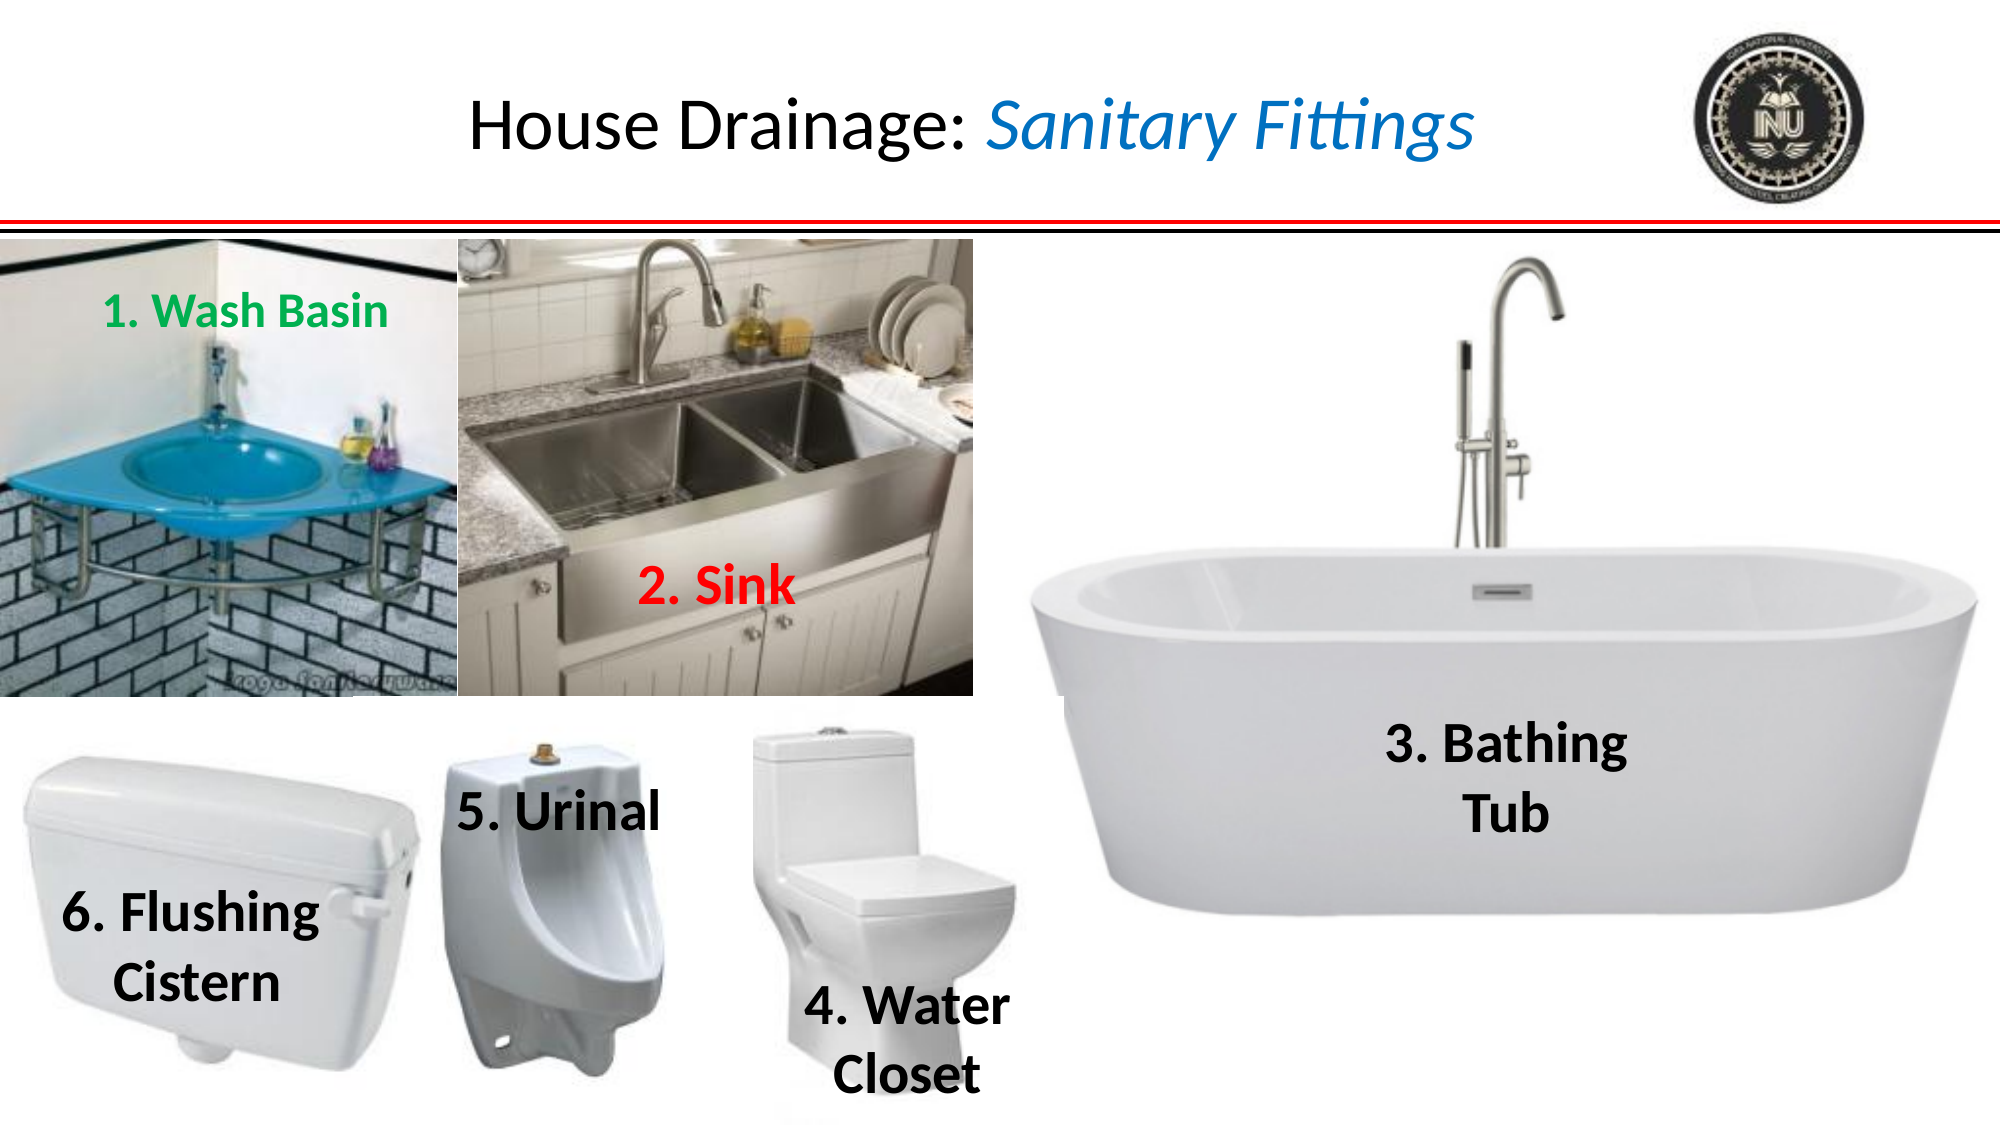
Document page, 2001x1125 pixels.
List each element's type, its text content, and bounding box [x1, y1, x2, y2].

picture [0, 239, 1998, 1125]
text_box House Drainage: Sanitary Fittings [408, 67, 1536, 172]
picture [1681, 21, 1878, 218]
